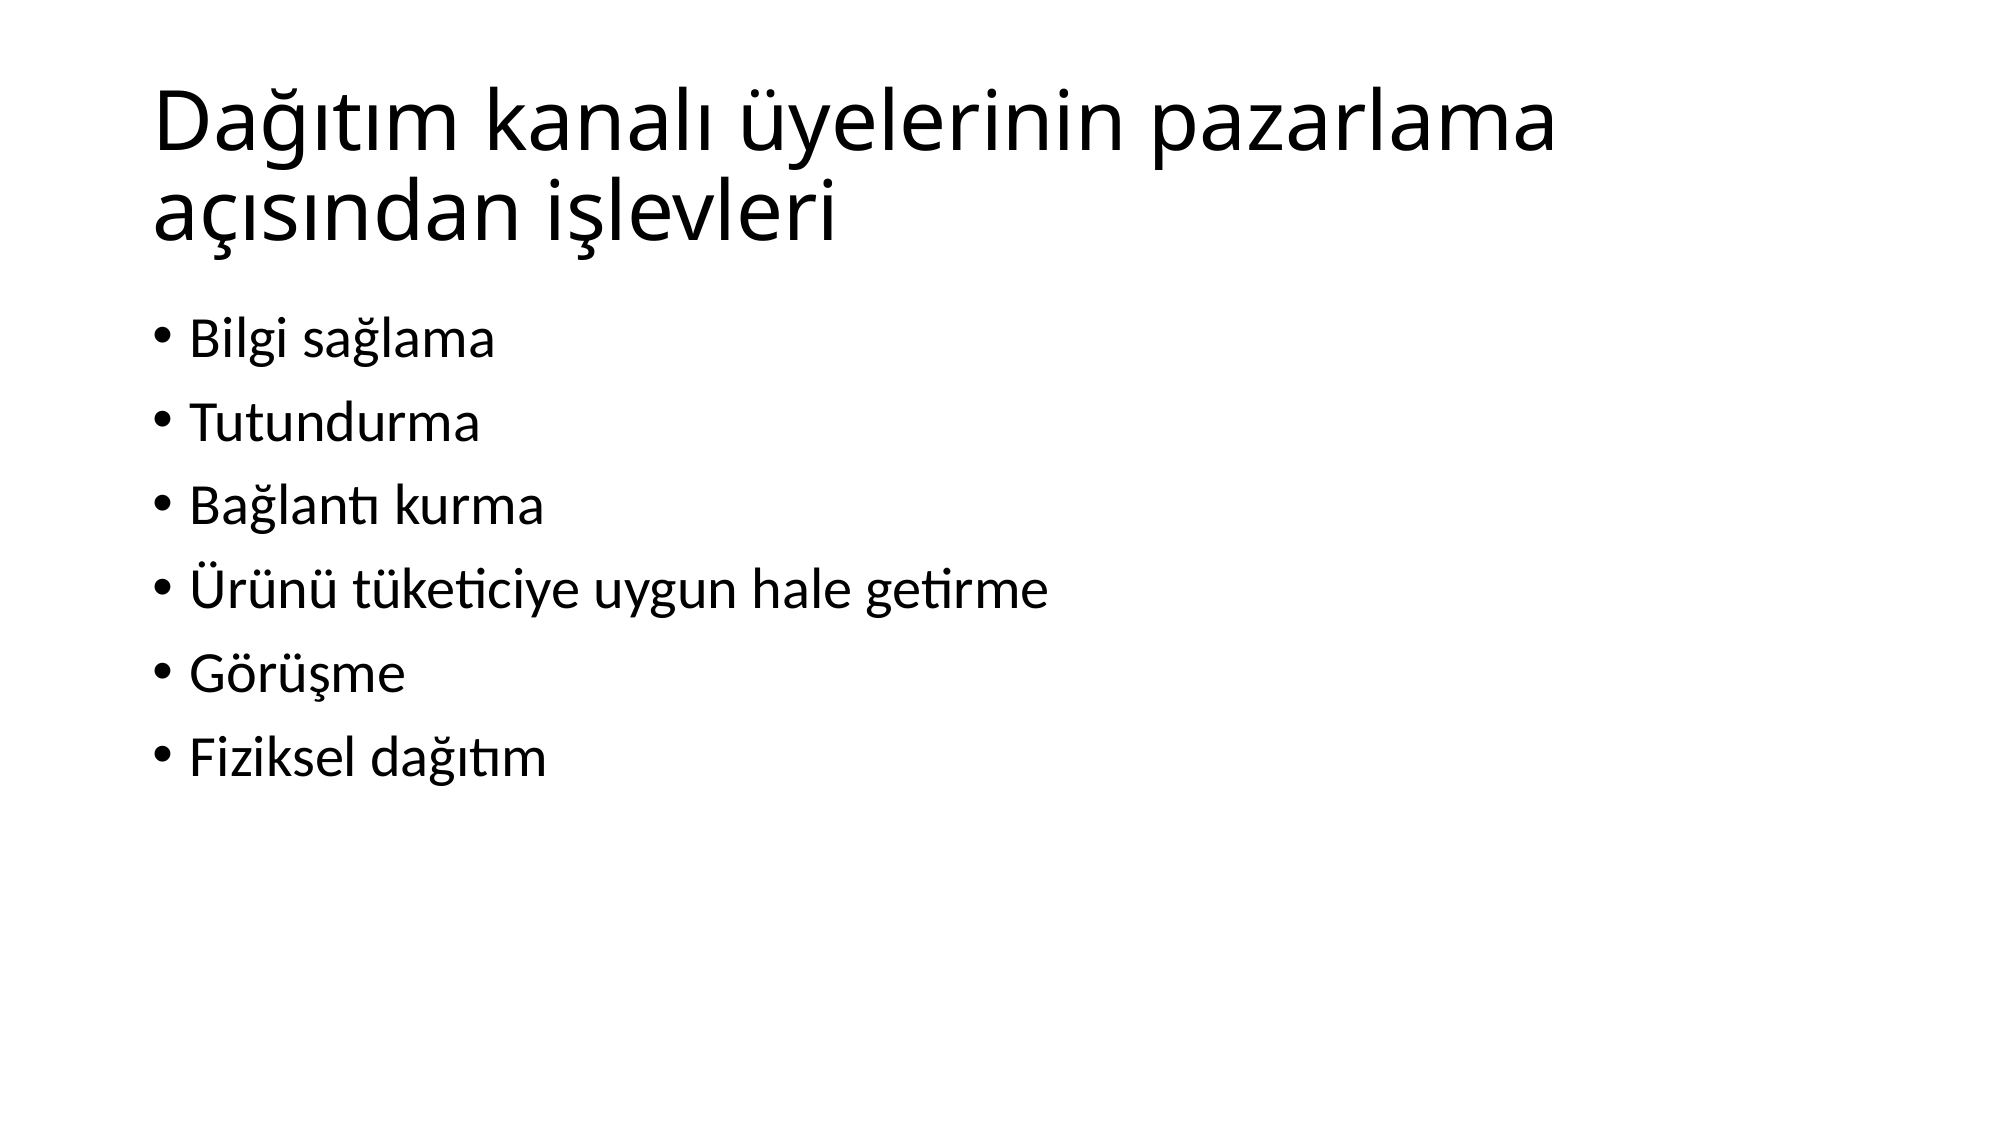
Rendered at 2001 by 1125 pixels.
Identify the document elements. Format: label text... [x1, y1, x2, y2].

title Dağıtım kanalı üyelerinin pazarlama açısından işlevleri [137, 59, 1863, 278]
list Bilgi sağlama Tutundurma Bağlantı kurma Ürünü tüketiciye uygun hale getirme Görüşme Fiziksel dağıtım [137, 299, 1863, 1014]
